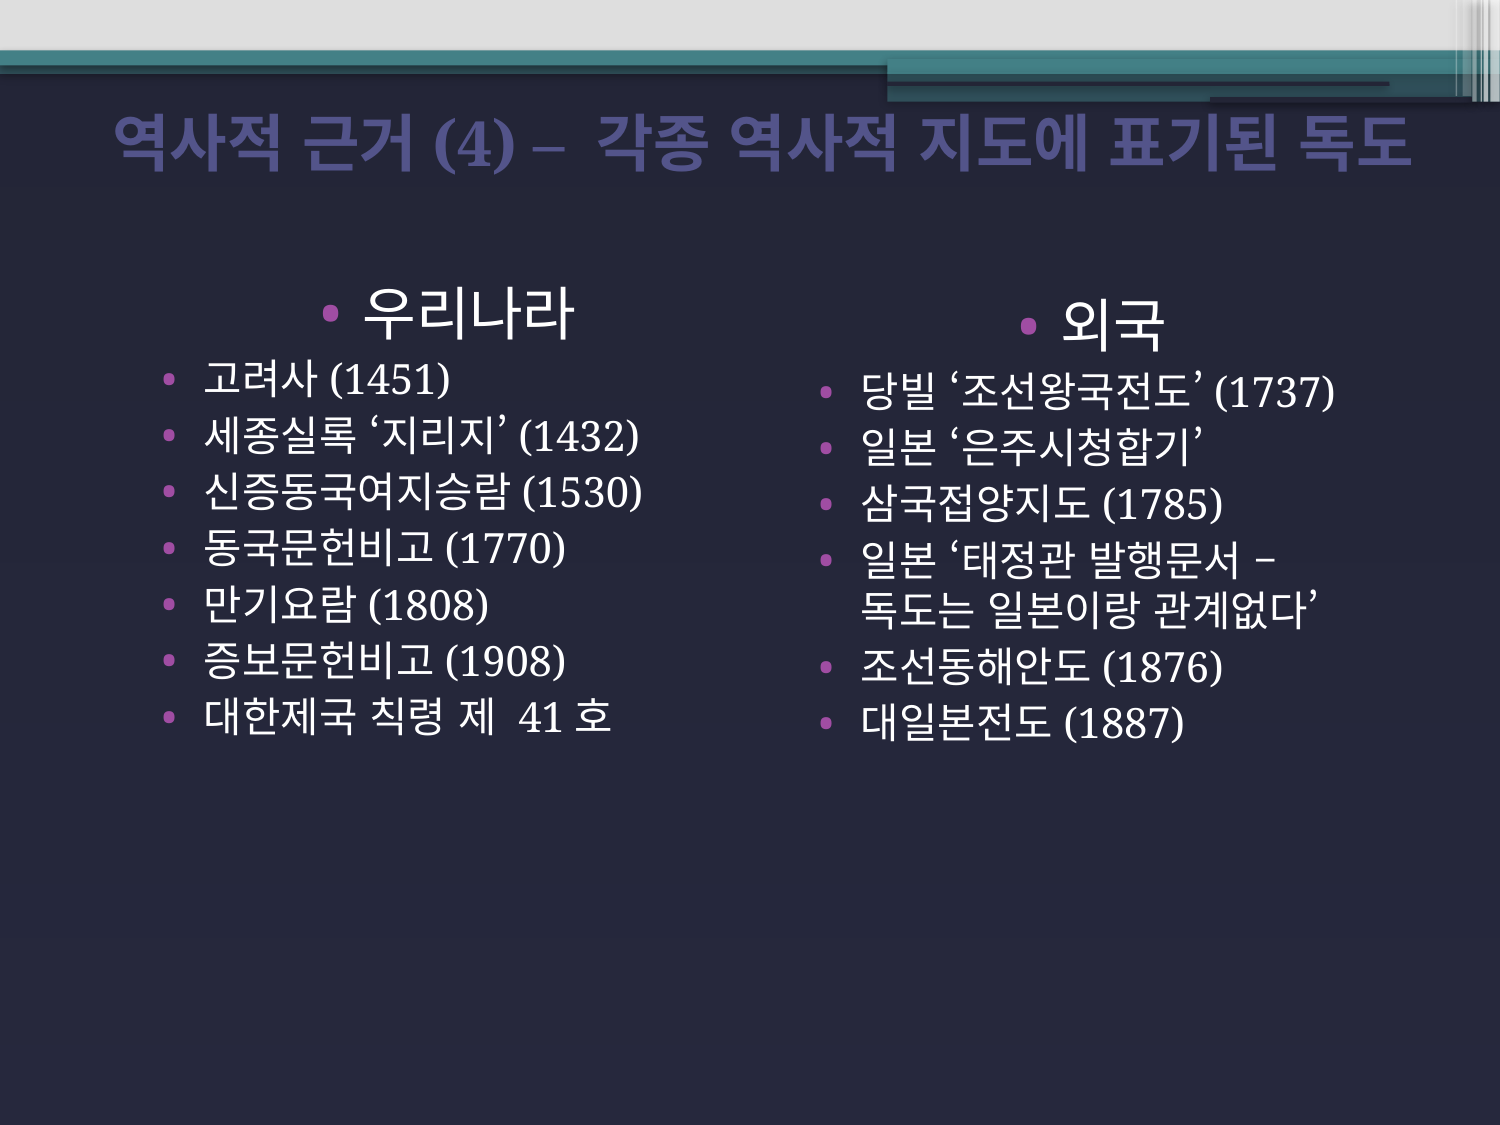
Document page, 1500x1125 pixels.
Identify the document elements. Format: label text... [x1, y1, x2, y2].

text_box 역사적 근거(4) – 각종 역사적 지도에 표기된 독도 [97, 96, 1429, 187]
text_box 외국 당빌 ‘조선왕국전도’(1737) 일본 ‘은주시청합기’ 삼국접양지도(1785) 일본 ‘태정관 발행문서 – 독도는 일본이랑 관계없다’ 조선동해안도(1876) 대일본전도(1887) [773, 269, 1395, 997]
list 우리나라 고려사(1451) 세종실록 ‘지리지’(1432) 신증동국여지승람(1530) 동국문헌비고(1770) 만기요람(1808) 증보문헌비고(1908) 대한제국 칙령 제 41호 [128, 269, 750, 997]
